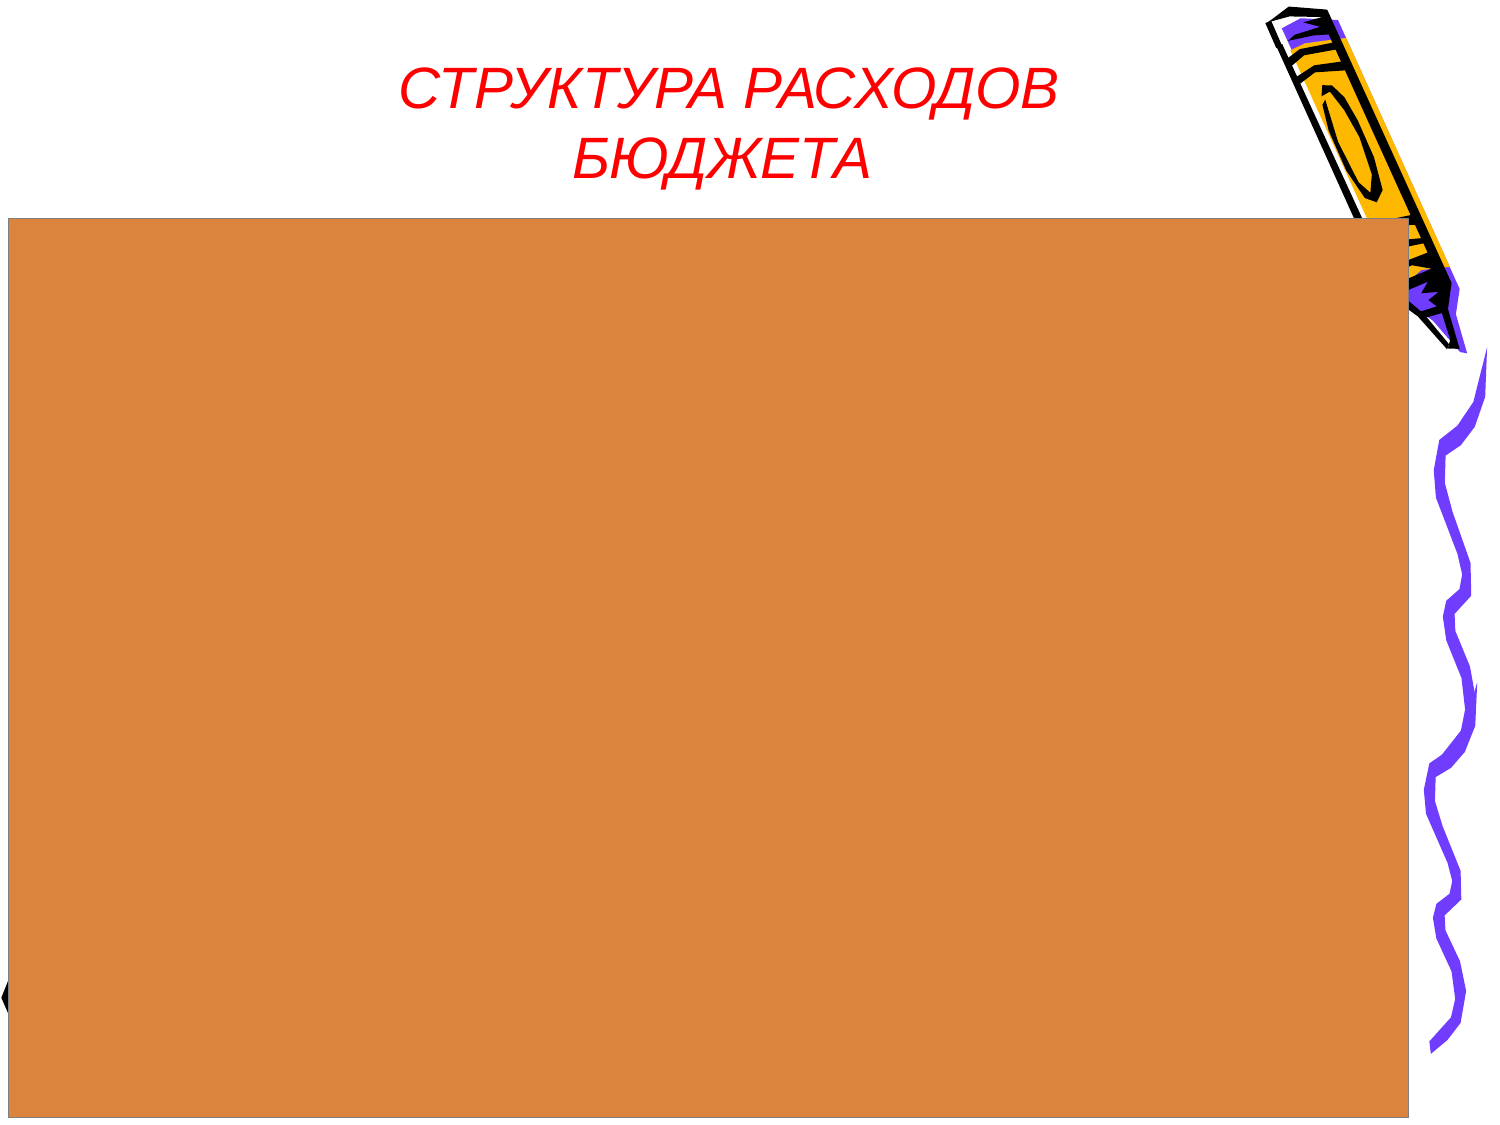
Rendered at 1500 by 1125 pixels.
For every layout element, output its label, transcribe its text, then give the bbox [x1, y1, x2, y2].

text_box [0, 210, 1418, 1125]
text_box СТРУКТУРА РАСХОДОВ БЮДЖЕТА [277, 42, 1181, 198]
